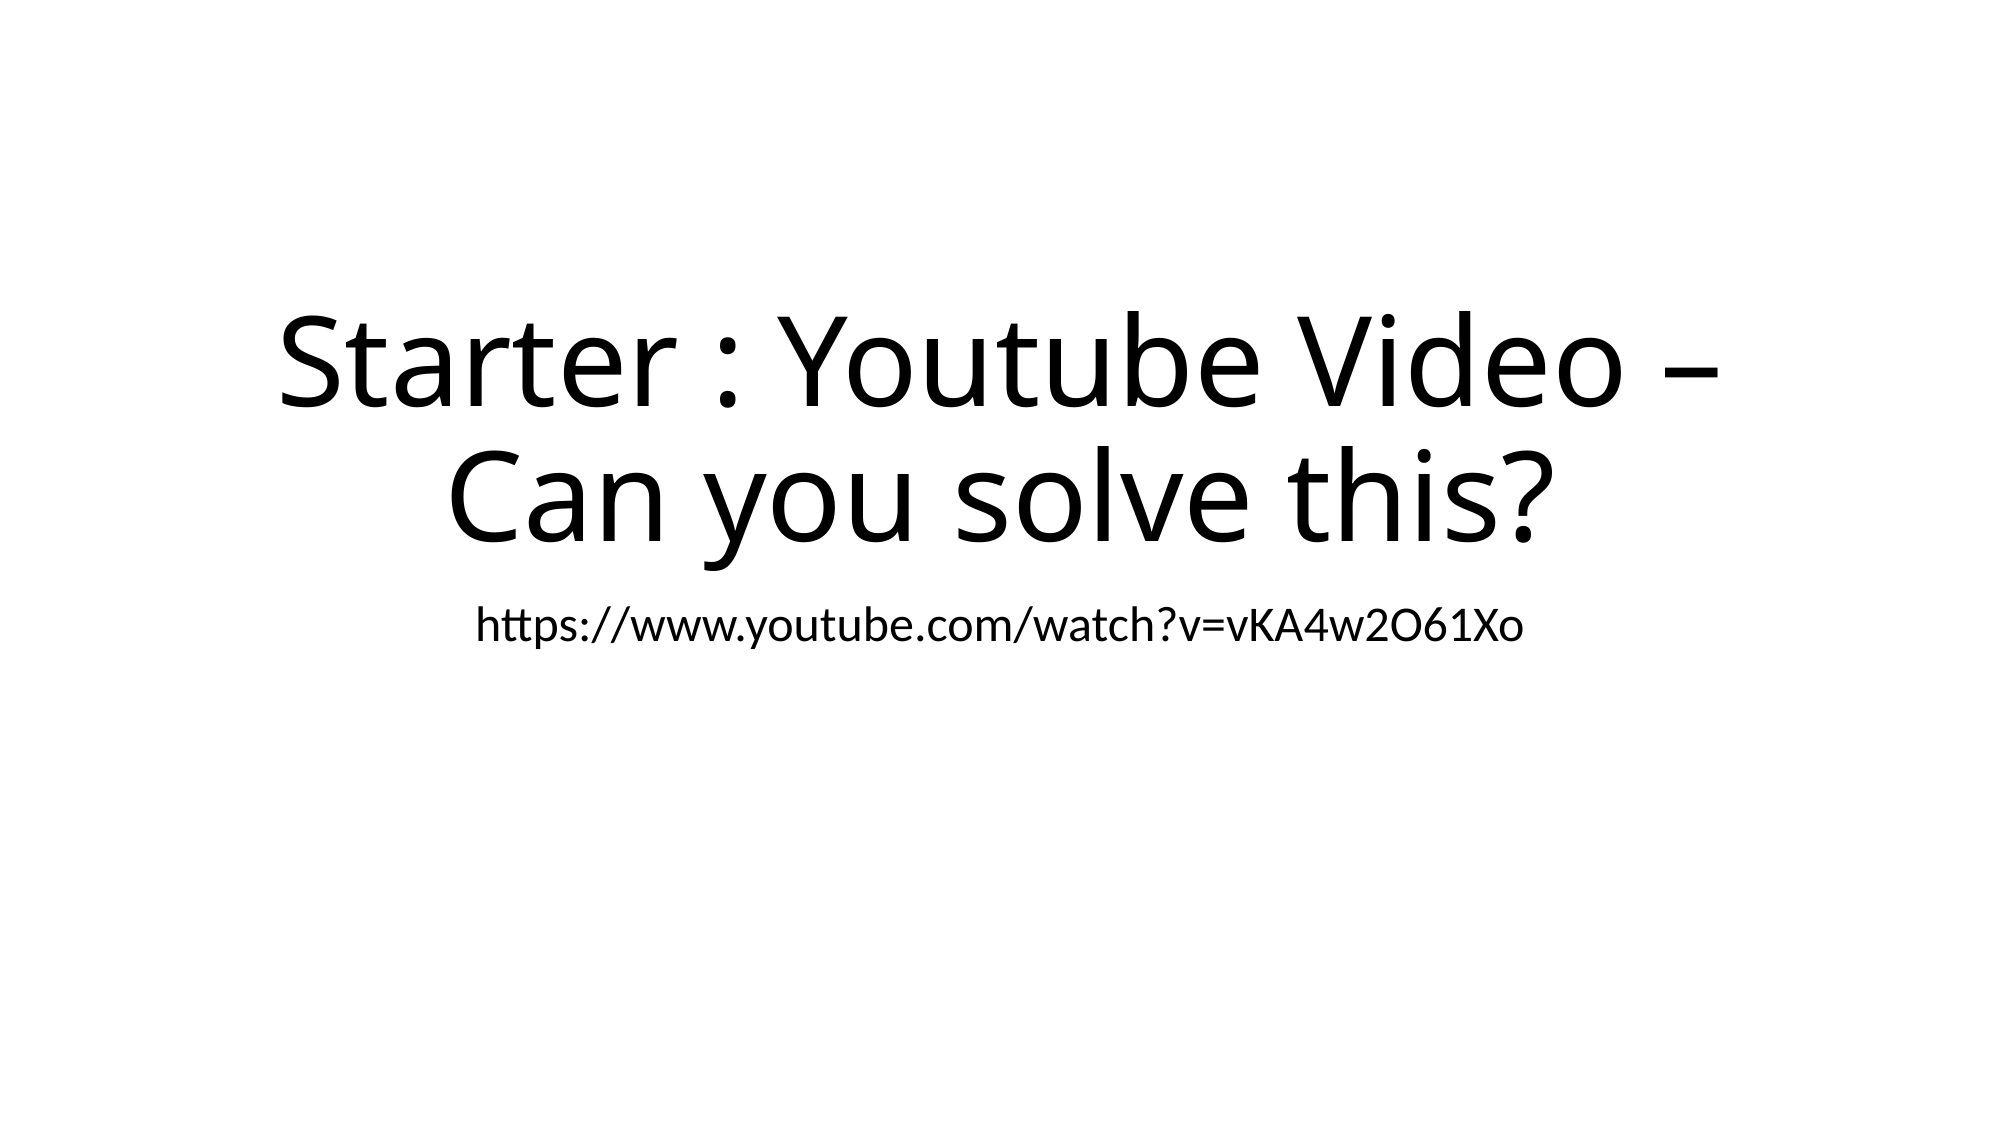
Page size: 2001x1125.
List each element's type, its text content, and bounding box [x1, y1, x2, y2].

title Starter : Youtube Video – Can you solve this? [249, 184, 1750, 576]
subtitle https://www.youtube.com/watch?v=vKA4w2O61Xo [249, 590, 1750, 863]
